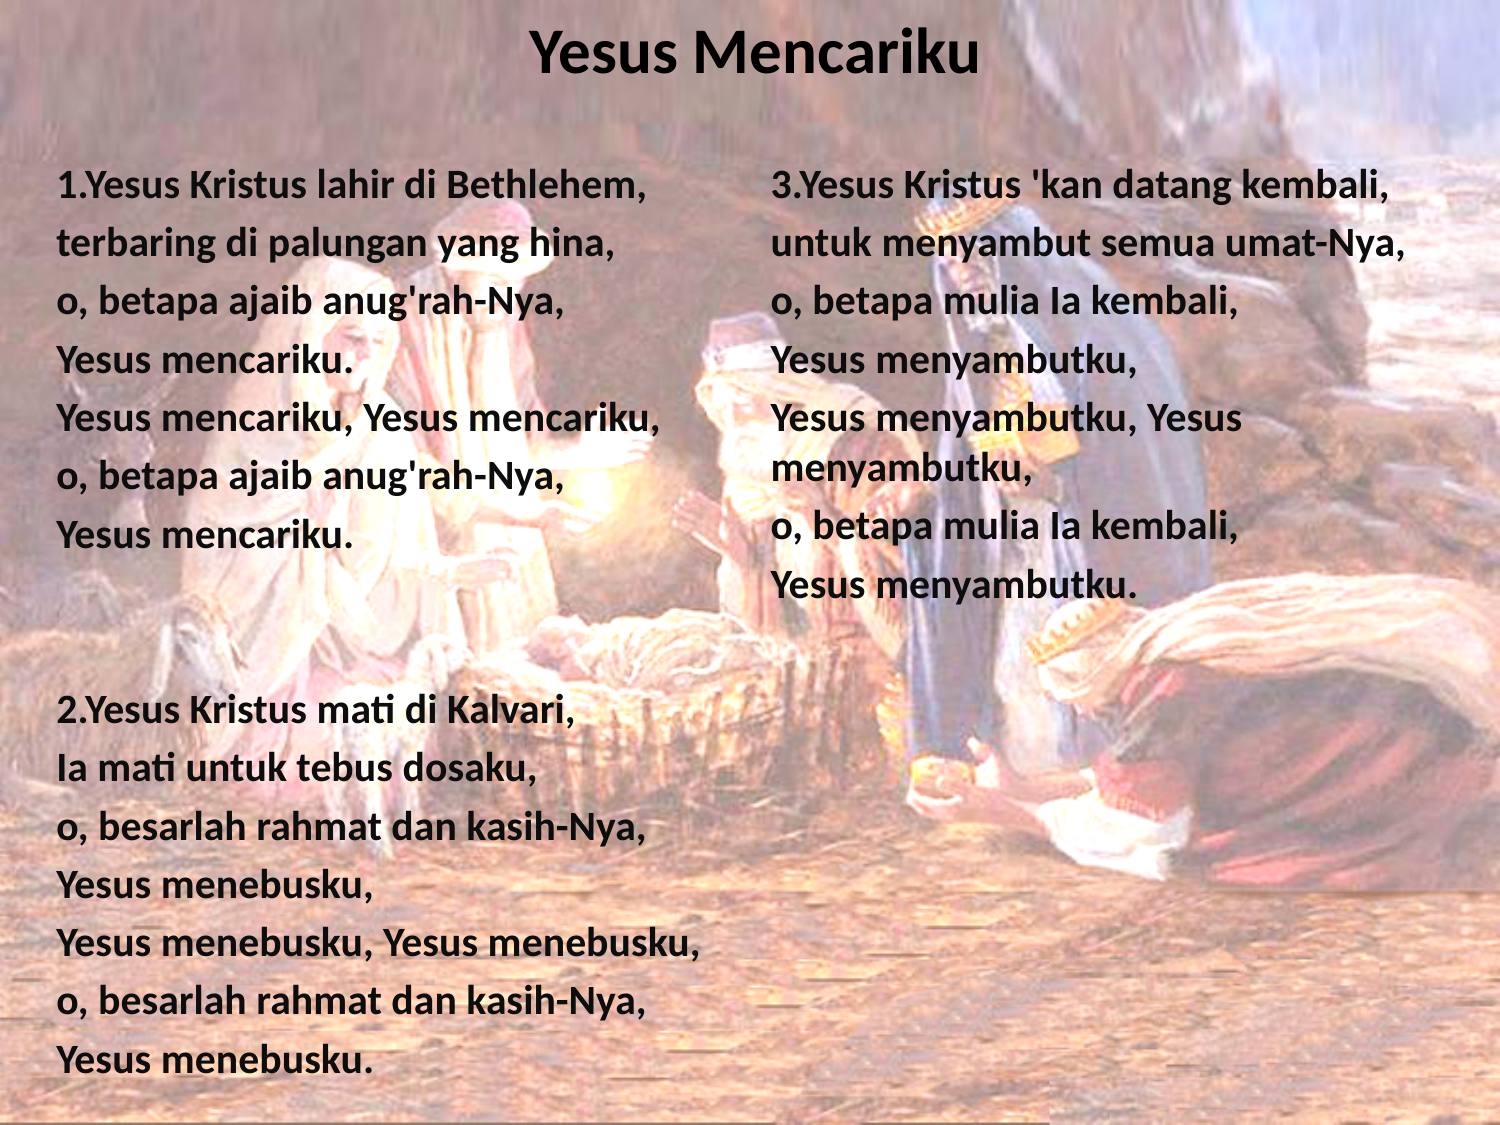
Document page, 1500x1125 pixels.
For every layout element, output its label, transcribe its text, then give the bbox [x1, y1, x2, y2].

title Yesus Mencariku [431, 0, 1081, 95]
subtitle 1.Yesus Kristus lahir di Bethlehem, terbaring di palungan yang hina, o, betapa ajaib anug'rah-Nya, Yesus mencariku. Yesus mencariku, Yesus mencariku, o, betapa ajaib anug'rah-Nya, Yesus mencariku. 2.Yesus Kristus mati di Kalvari, Ia mati untuk tebus dosaku, o, besarlah rahmat dan kasih-Nya, Yesus menebusku, Yesus menebusku, Yesus menebusku, o, besarlah rahmat dan kasih-Nya, Yesus menebusku. 3.Yesus Kristus 'kan datang kembali, untuk menyambut semua umat-Nya, o, betapa mulia Ia kembali, Yesus menyambutku, Yesus menyambutku, Yesus menyambutku, o, betapa mulia Ia kembali, Yesus menyambutku. [41, 149, 1500, 1125]
